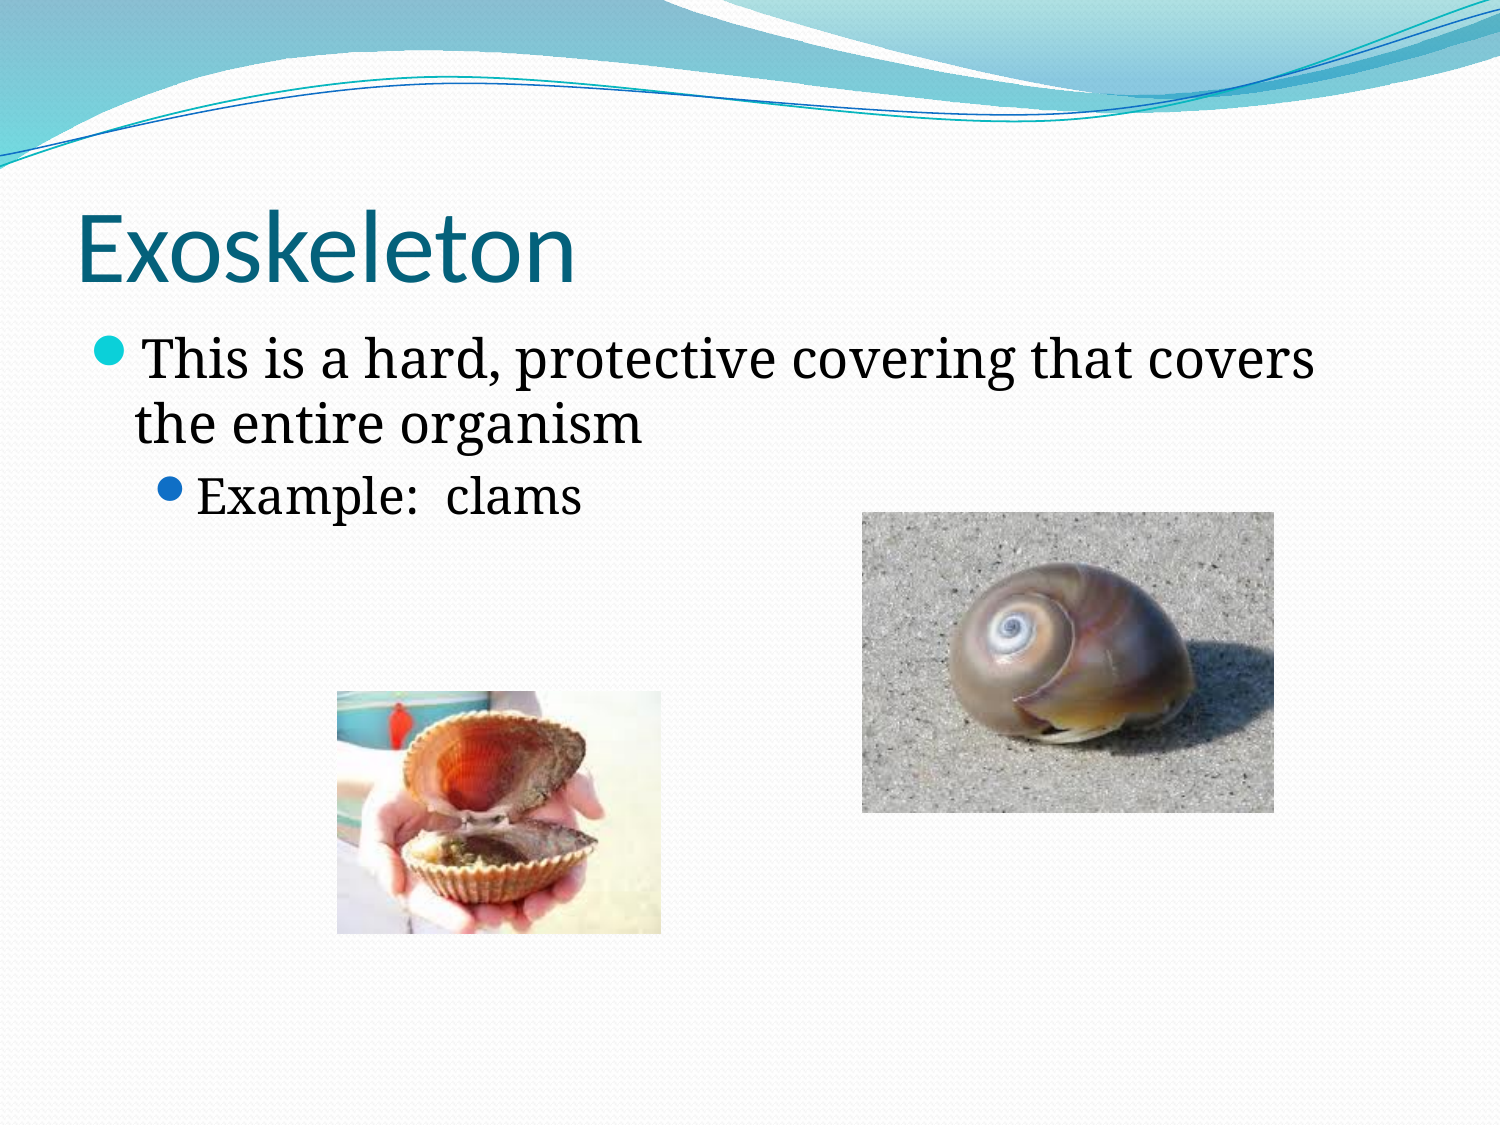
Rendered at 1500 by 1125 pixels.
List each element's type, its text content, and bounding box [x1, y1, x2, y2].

picture [862, 512, 1274, 813]
title Exoskeleton [75, 115, 1425, 303]
picture [337, 691, 662, 934]
list This is a hard, protective covering that covers the entire organism Example: clams [75, 317, 1425, 1038]
